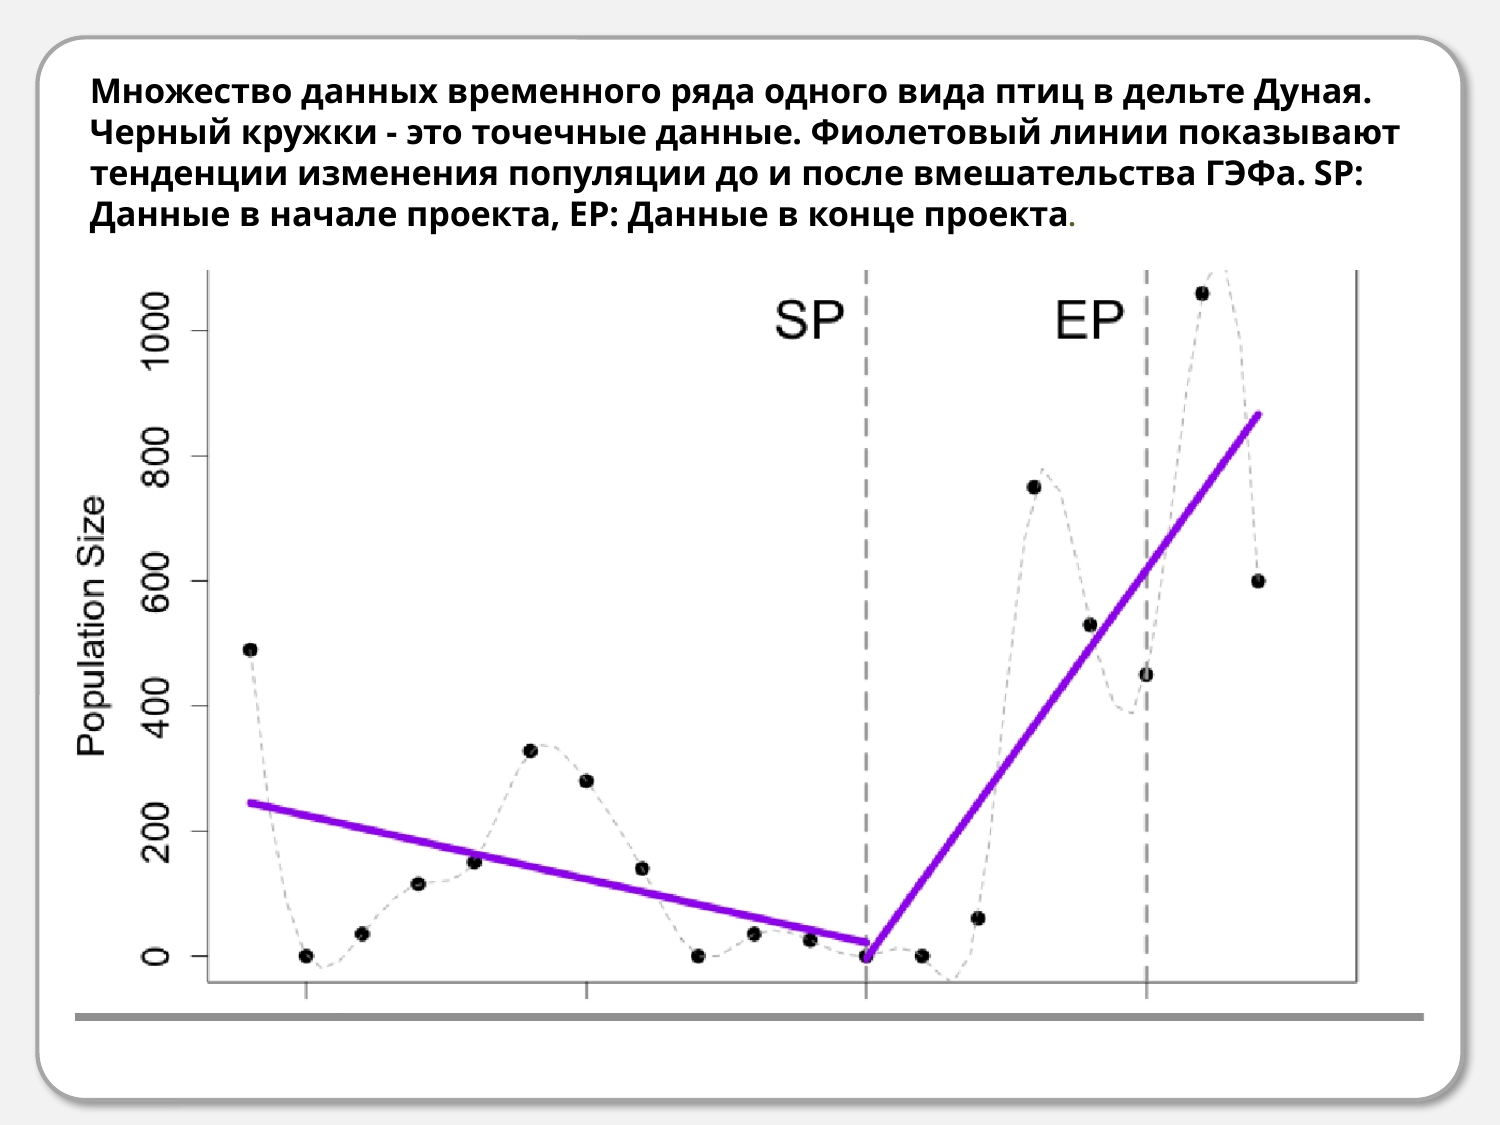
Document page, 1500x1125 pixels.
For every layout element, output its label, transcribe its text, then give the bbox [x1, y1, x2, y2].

text_box Множество данных временного ряда одного вида птиц в дельте Дуная. Черный кружки - это точечные данные. Фиолетовый линии показывают тенденции изменения популяции до и после вмешательства ГЭФа. SP: Данные в начале проекта, EP: Данные в конце проекта. [74, 62, 1425, 250]
picture [74, 269, 1426, 1013]
